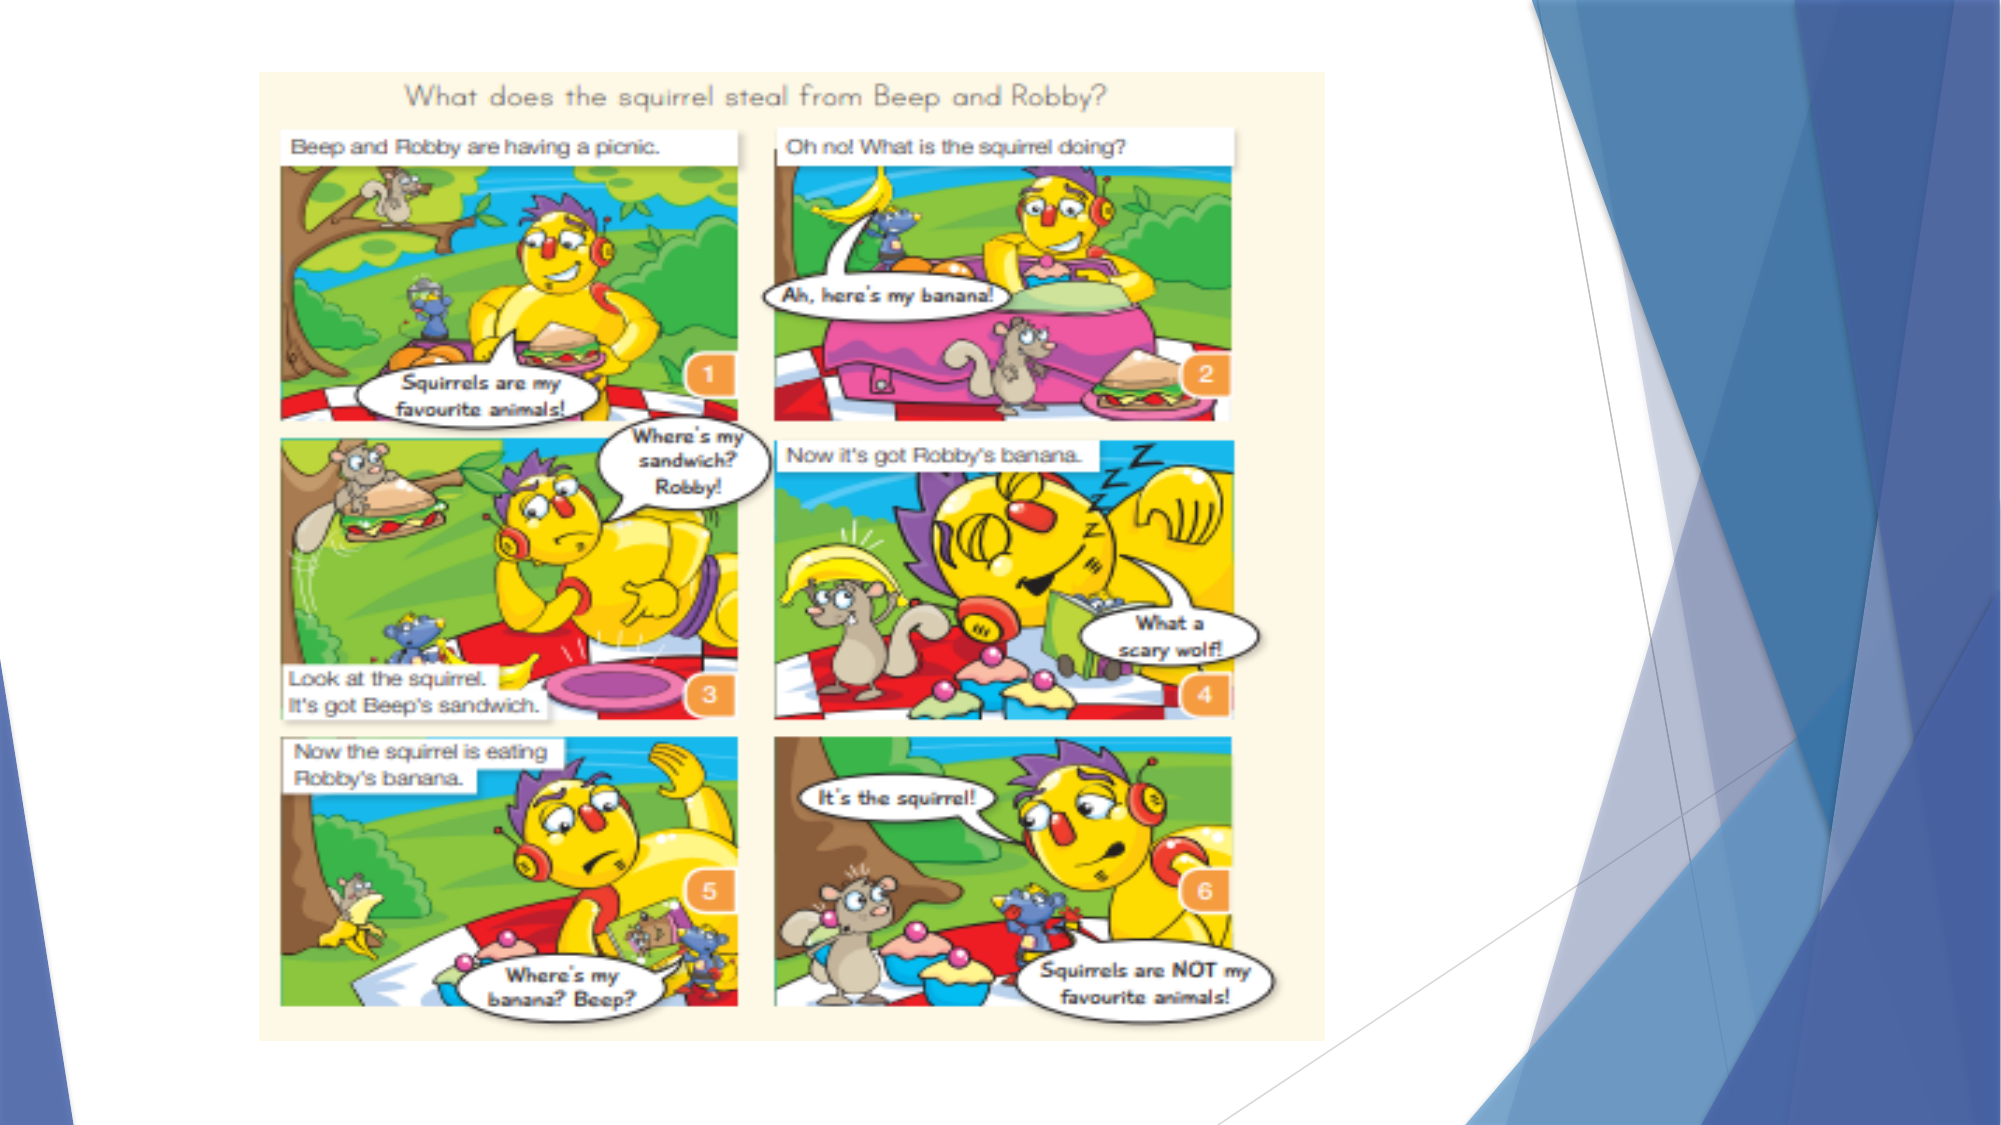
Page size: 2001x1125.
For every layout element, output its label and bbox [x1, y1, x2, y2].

picture [258, 71, 1325, 1042]
